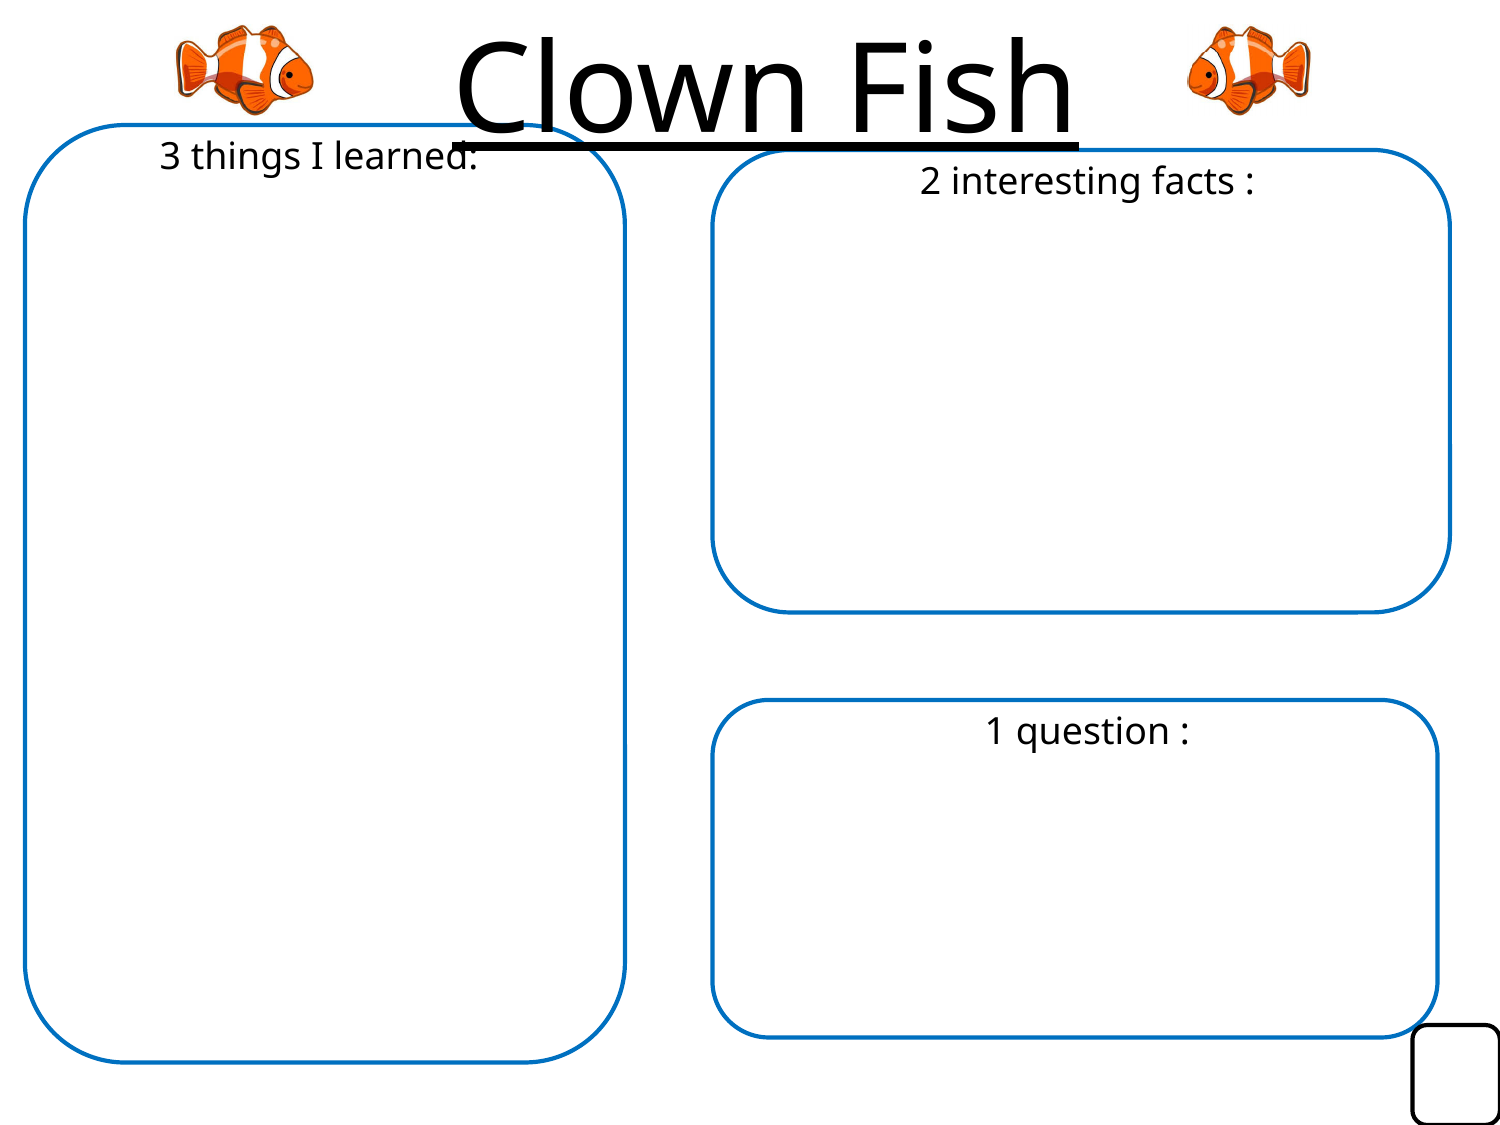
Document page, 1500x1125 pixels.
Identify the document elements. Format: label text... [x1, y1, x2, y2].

picture [1187, 24, 1312, 116]
text_box Clown Fish [437, 0, 1095, 165]
text_box [22, 122, 628, 1065]
text_box [1410, 1022, 1500, 1125]
text_box 3 things I learned: [144, 124, 494, 185]
picture [174, 24, 314, 116]
text_box [710, 210, 1453, 615]
text_box 2 interesting facts : [712, 149, 1463, 210]
text_box [710, 742, 1440, 1040]
text_box 1 question : [712, 699, 1463, 760]
